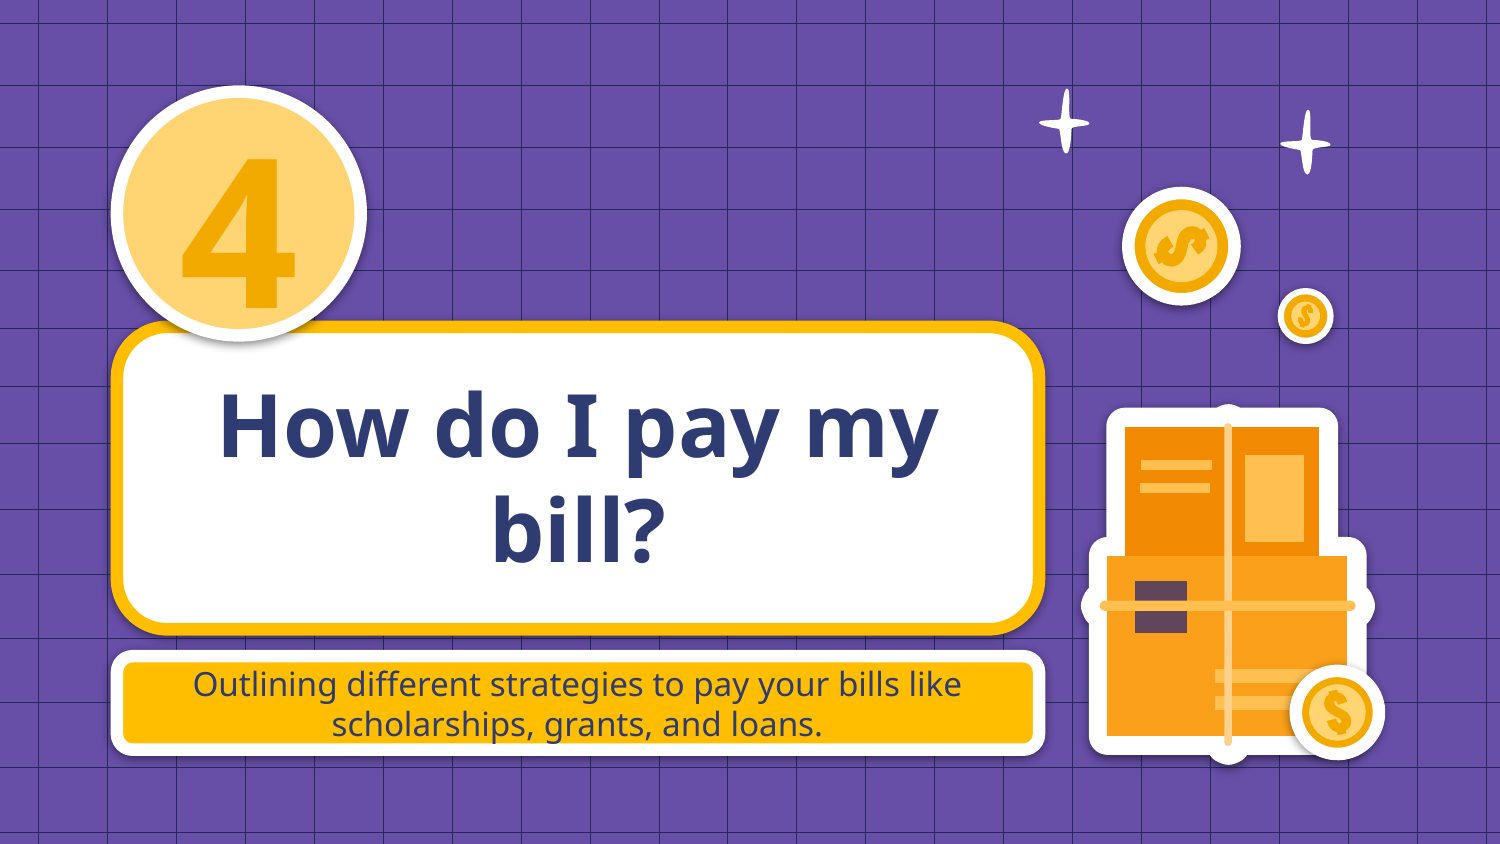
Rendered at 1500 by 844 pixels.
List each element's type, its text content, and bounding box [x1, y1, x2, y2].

title How do I pay my bill? [124, 372, 1032, 578]
subtitle Outlining different strategies to pay your bills like scholarships, grants, and loans. [124, 648, 1032, 721]
title 4 [133, 122, 345, 328]
